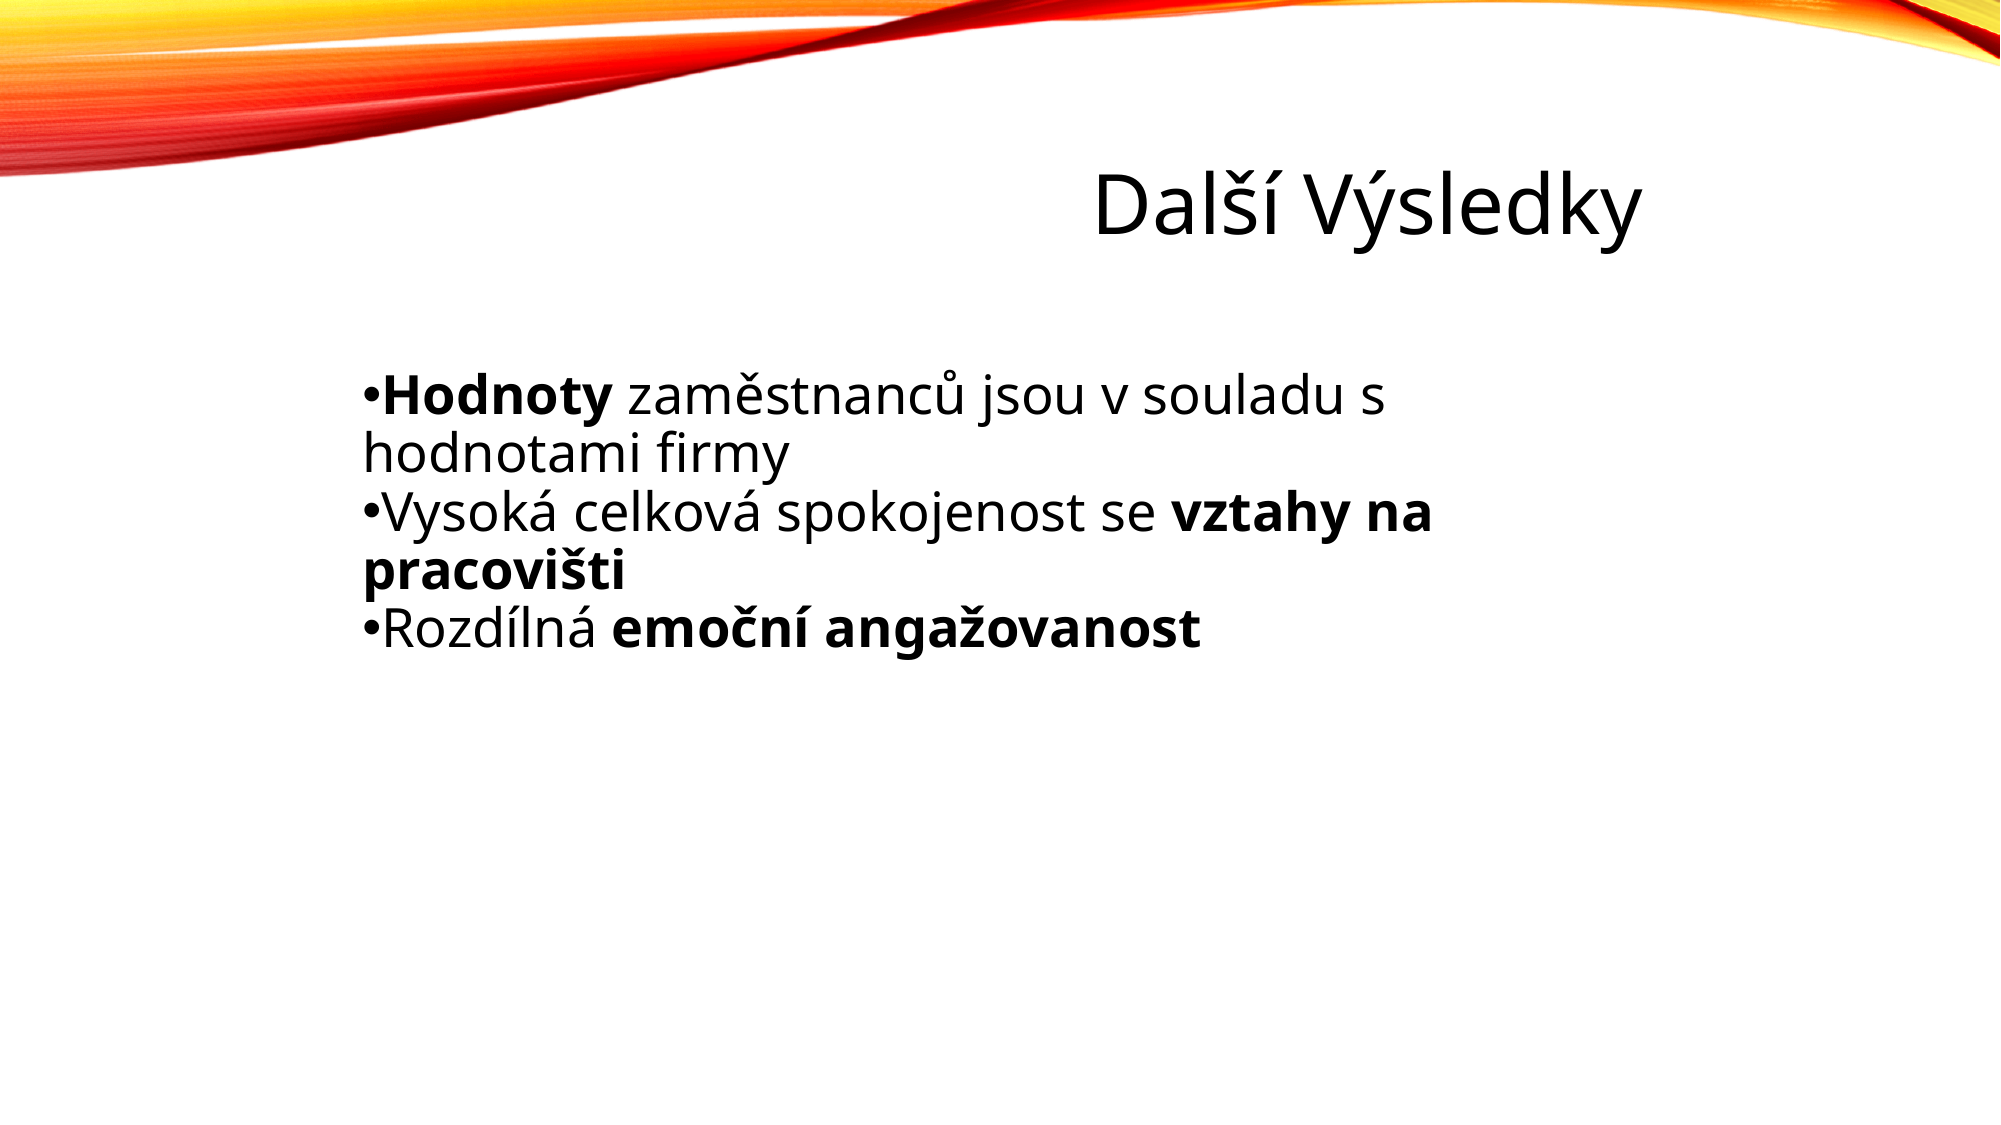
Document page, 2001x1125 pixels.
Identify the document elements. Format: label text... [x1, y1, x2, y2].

text_box Hodnoty zaměstnanců jsou v souladu s hodnotami firmy Vysoká celková spokojenost se vztahy na pracovišti Rozdílná emoční angažovanost [347, 359, 1653, 1028]
text_box Další Výsledky [611, 101, 1659, 314]
picture [0, 0, 2000, 178]
